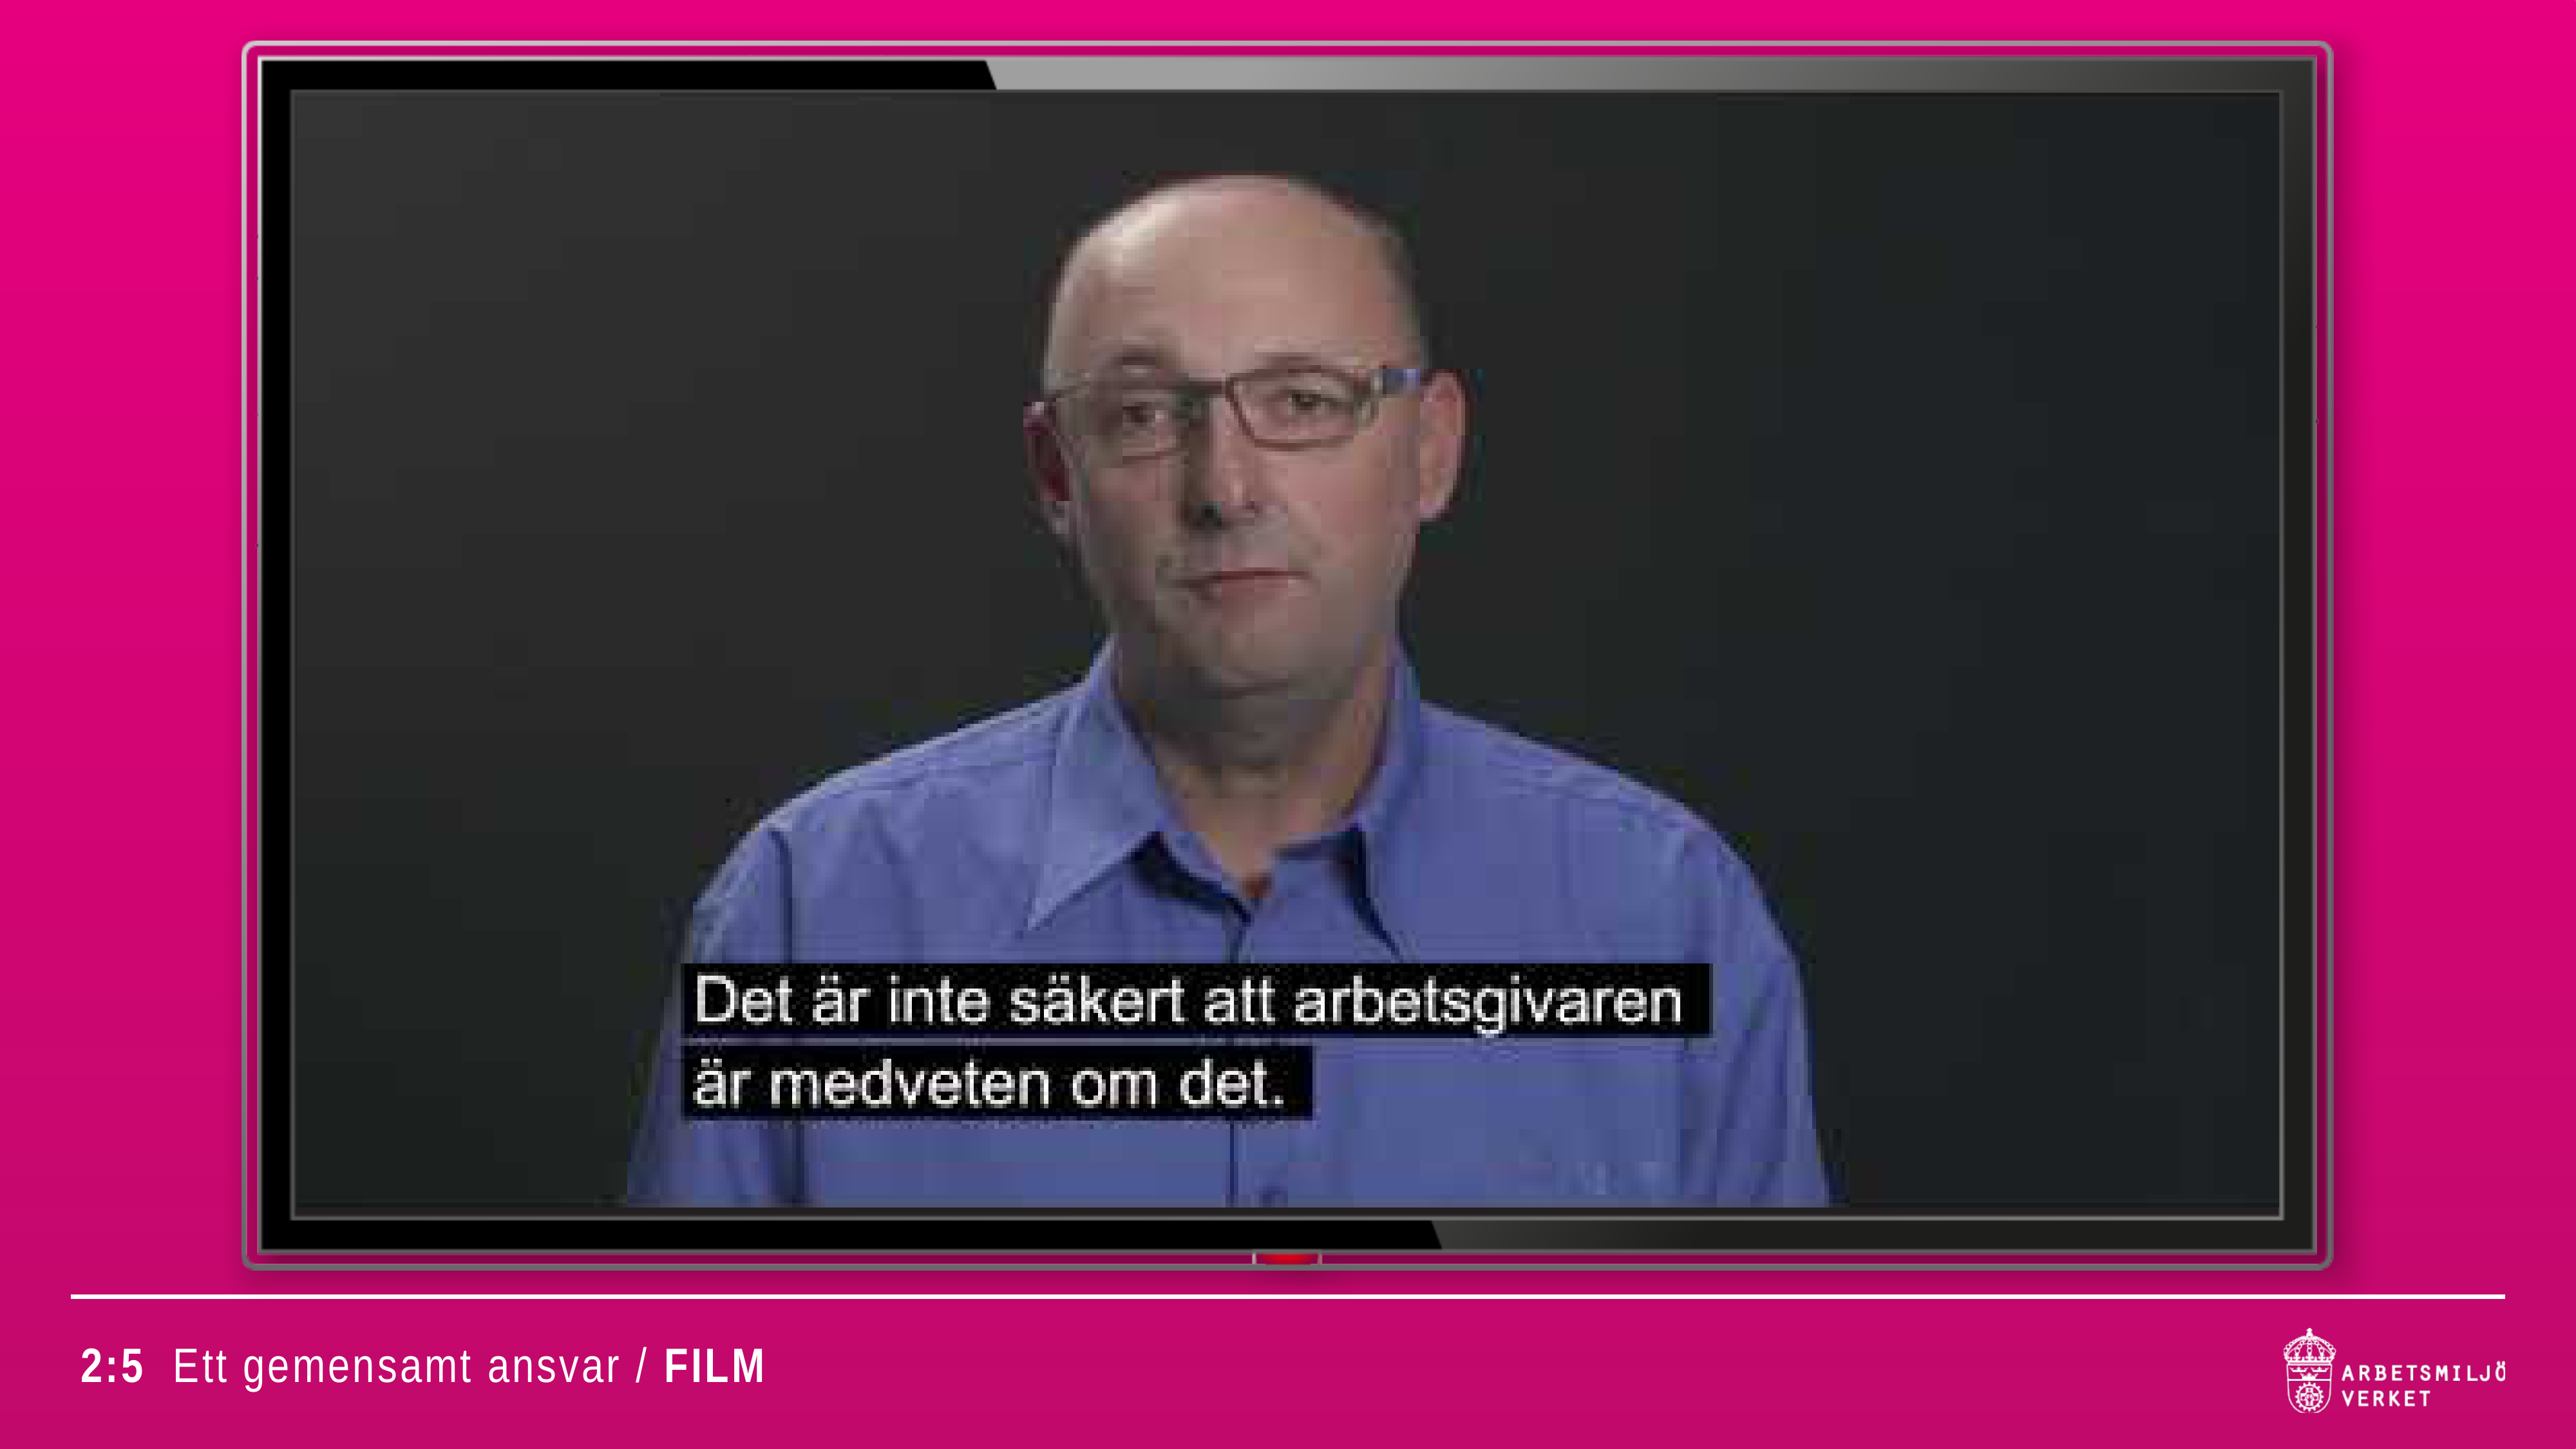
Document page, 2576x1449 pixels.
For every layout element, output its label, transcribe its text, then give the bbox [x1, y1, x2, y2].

picture [242, 41, 2334, 1271]
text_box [296, 92, 2280, 1208]
footer 2:5 Ett gemensamt ansvar / FILM [70, 1324, 940, 1402]
